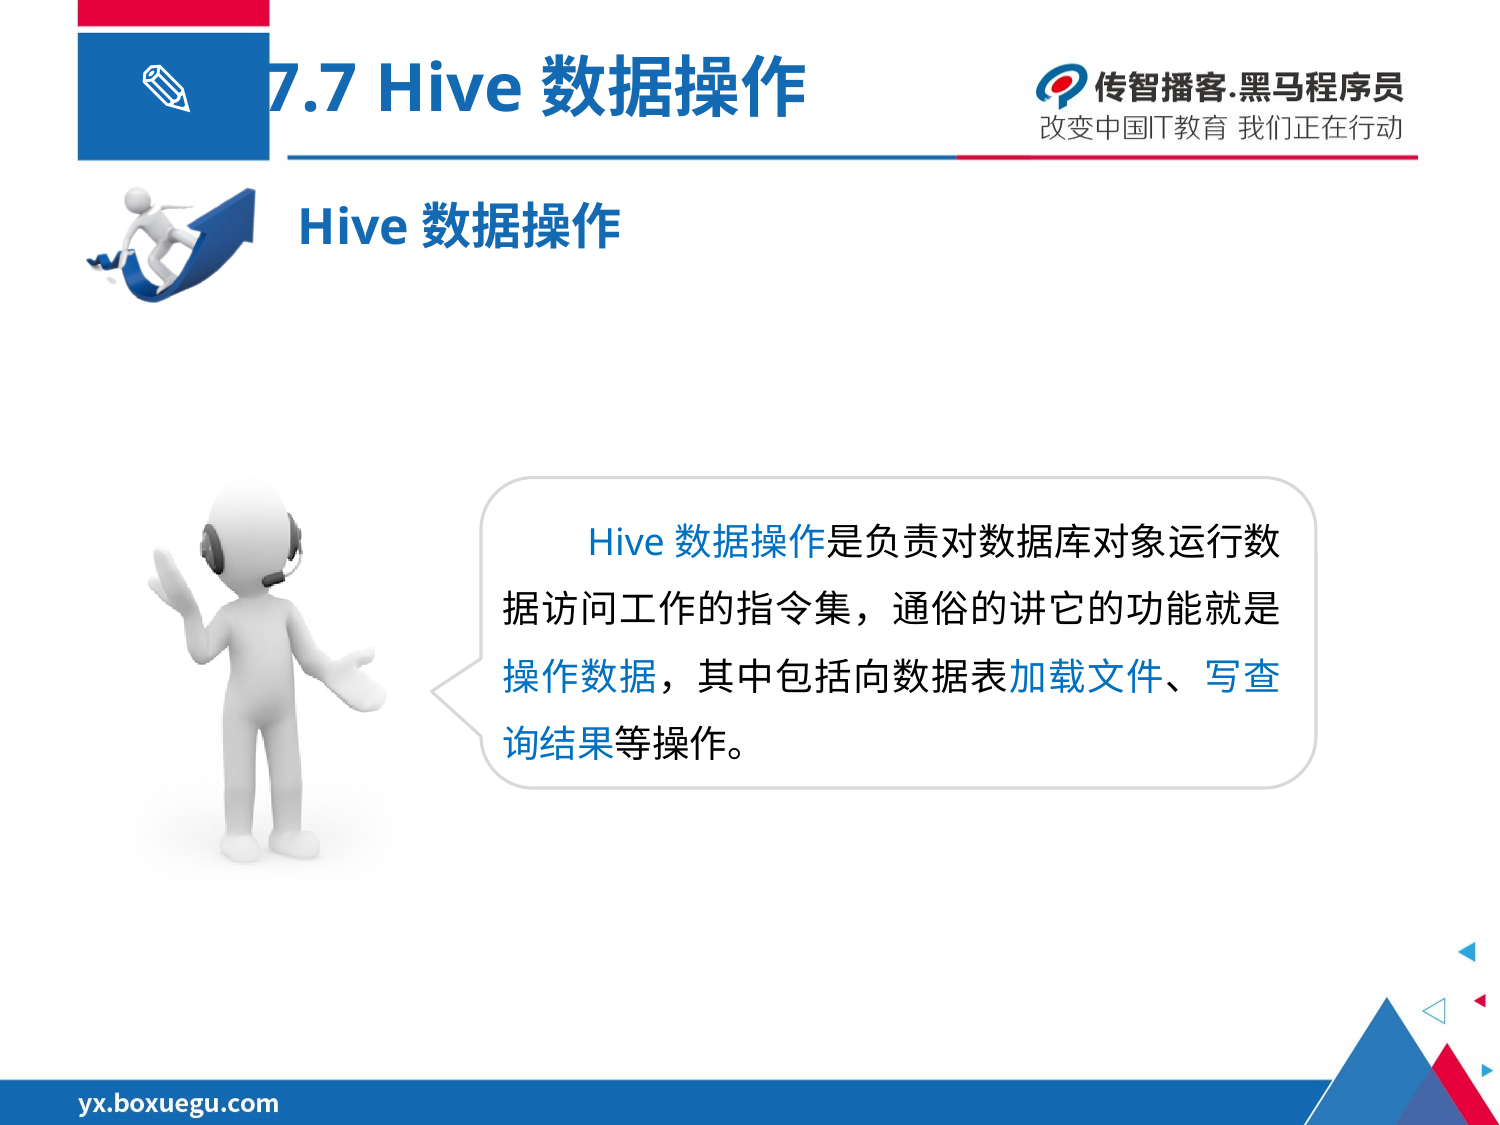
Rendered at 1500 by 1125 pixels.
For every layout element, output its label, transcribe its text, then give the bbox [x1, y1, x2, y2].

text_box 7.7 Hive数据操作 [41, 22, 1007, 148]
picture [0, 0, 1500, 158]
text_box [0, 158, 1500, 289]
text_box Hive数据操作 [284, 187, 636, 263]
picture [0, 159, 1500, 1125]
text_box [480, 477, 1316, 789]
